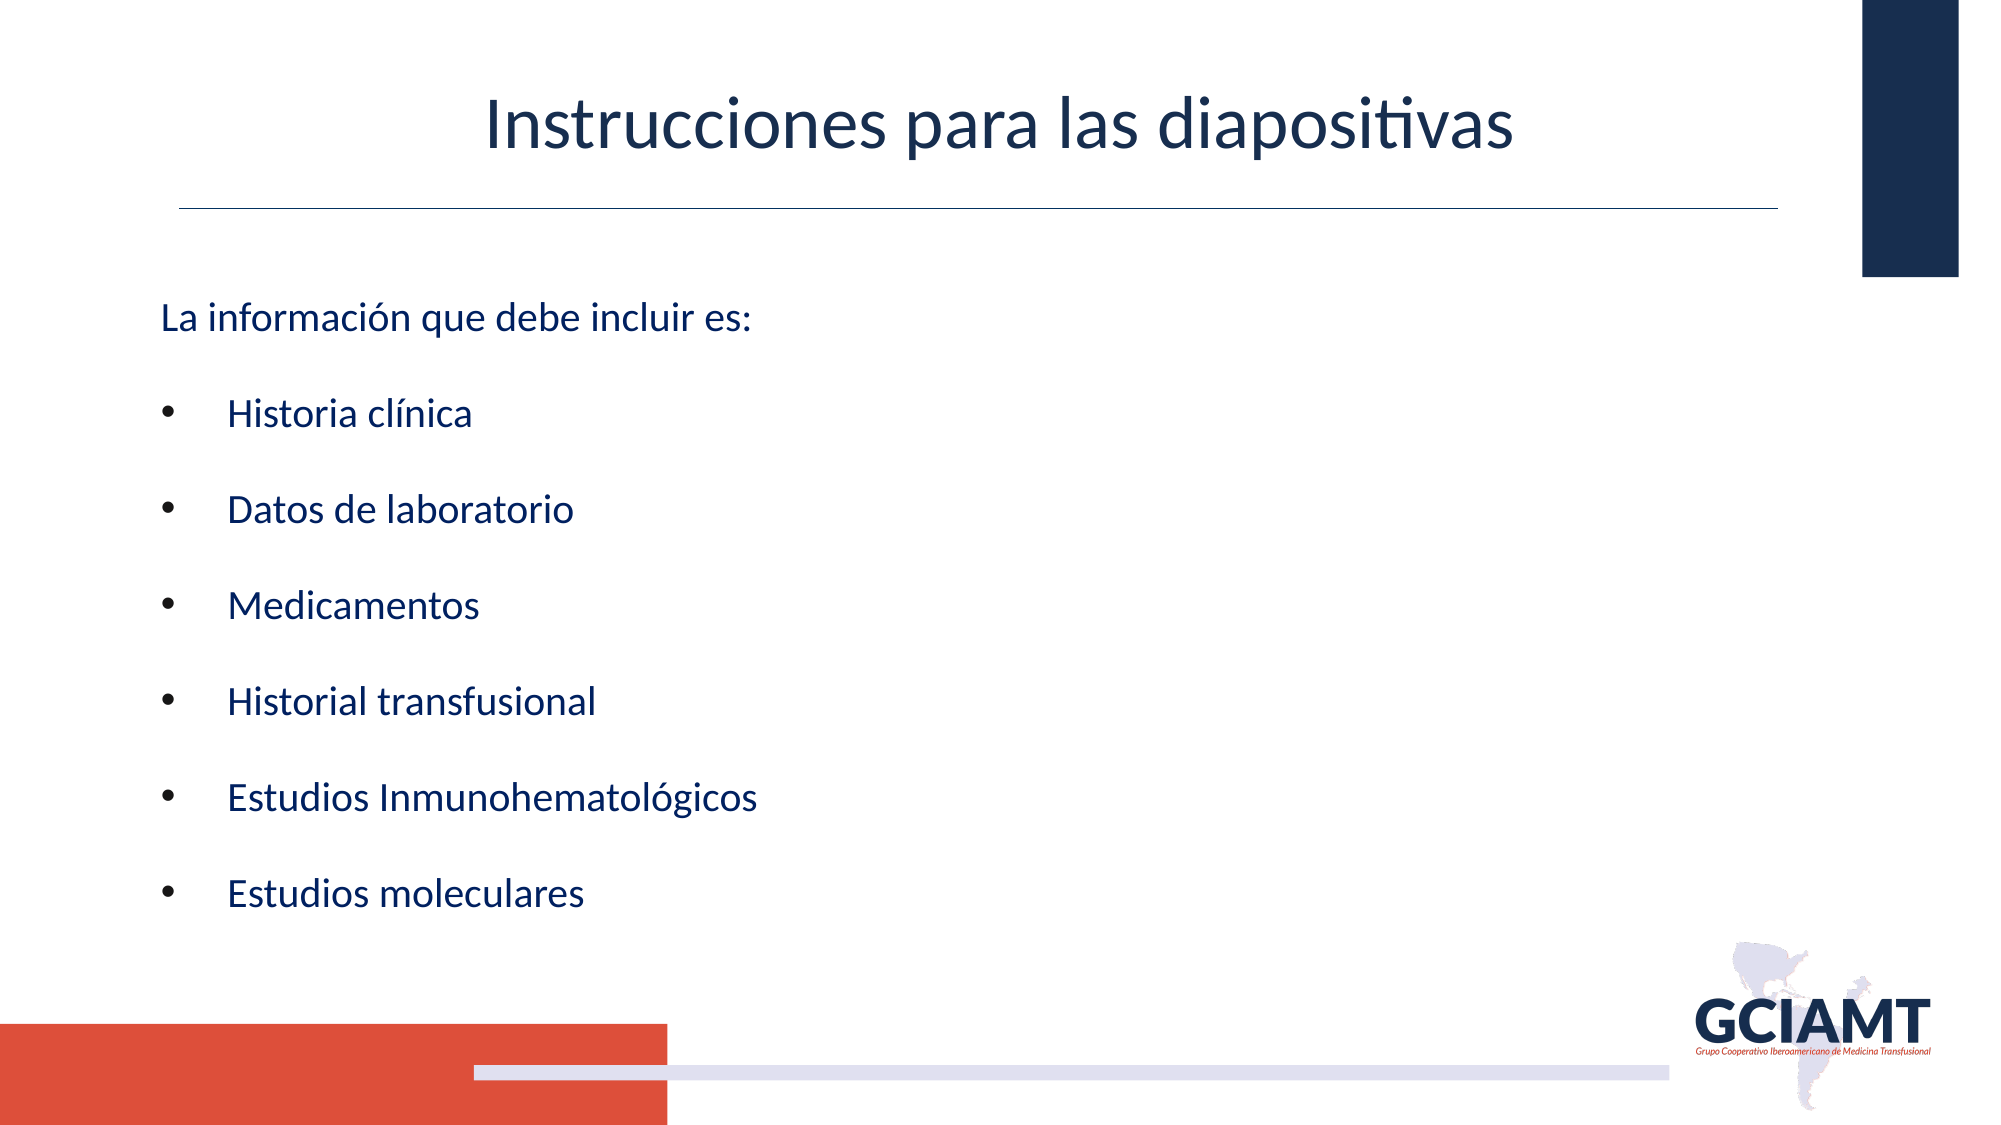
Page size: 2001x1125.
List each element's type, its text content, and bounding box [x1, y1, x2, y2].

text_box La información que debe incluir es: Historia clínica Datos de laboratorio Medicamentos Historial transfusional Estudios Inmunohematológicos Estudios moleculares [137, 257, 1863, 972]
picture [1623, 934, 1996, 1122]
title Instrucciones para las diapositivas [137, 15, 1863, 233]
